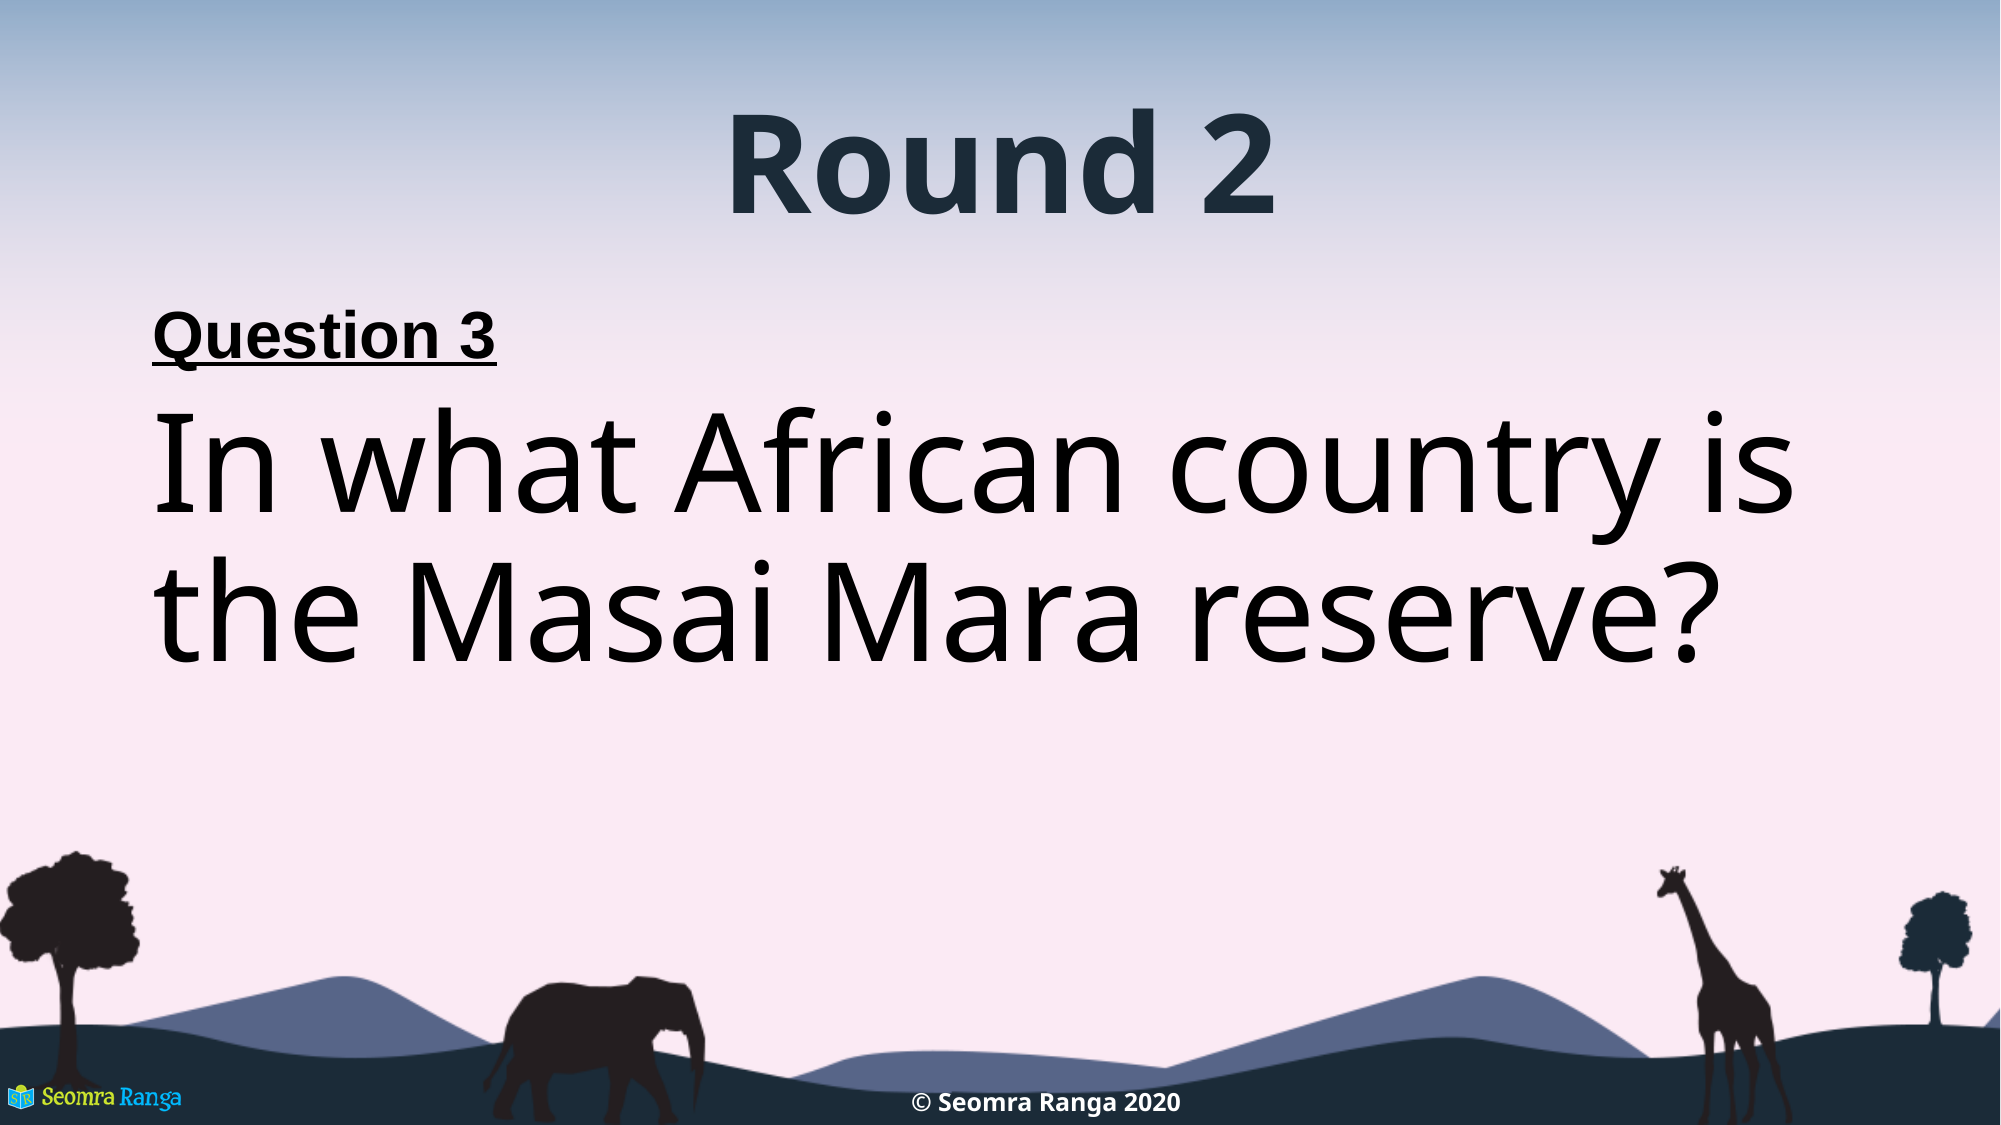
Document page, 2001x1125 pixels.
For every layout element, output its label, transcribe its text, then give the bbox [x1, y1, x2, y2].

title Round 2 [137, 59, 1863, 278]
list Question 3 In what African country is the Masai Mara reserve? [137, 293, 1863, 1014]
picture [0, 0, 2001, 1125]
text_box © Seomra Ranga 2020 www.seomraranga.com [762, 1079, 1330, 1125]
